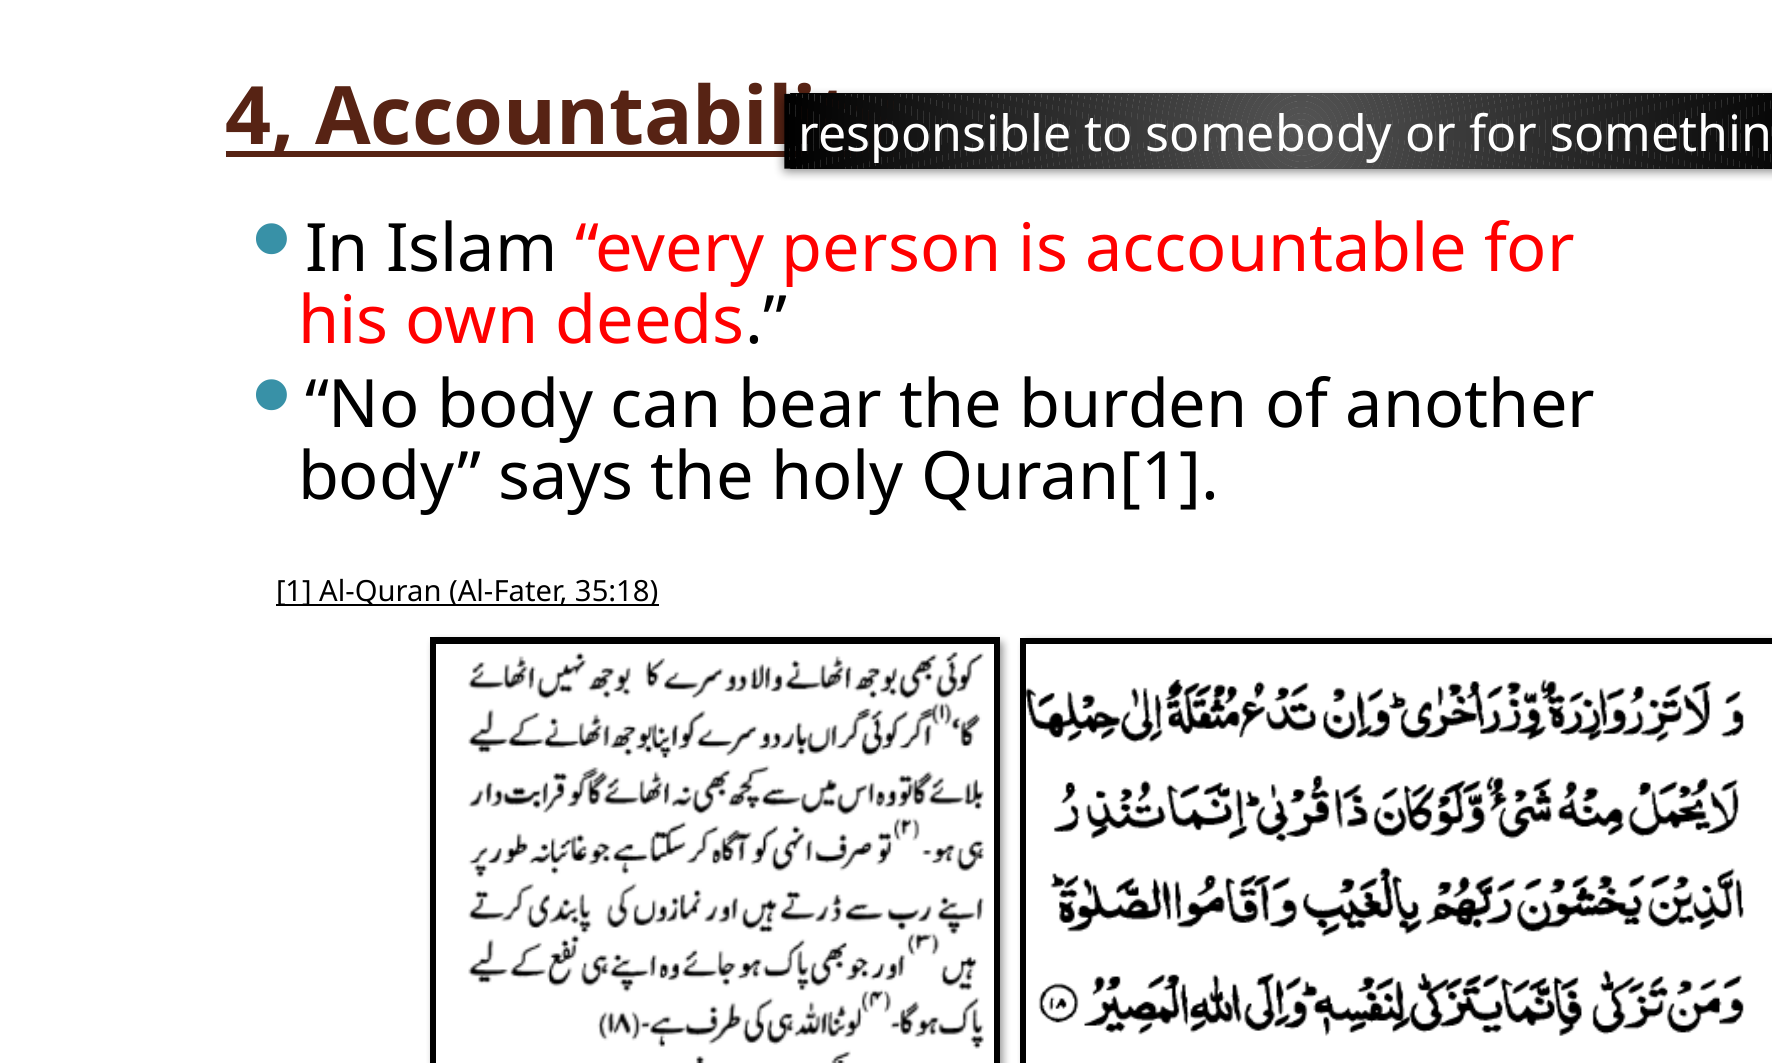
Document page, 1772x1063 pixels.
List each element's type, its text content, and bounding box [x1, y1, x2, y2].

text_box [1] Al-Quran (Al-Fater, 35:18) [261, 568, 674, 616]
list In Islam “every person is accountable for his own deeds.” “No body can bear the burden of another body” says the holy Quran[1]. [223, 206, 1686, 909]
title 4, Accountability [210, 56, 1592, 169]
picture [435, 643, 994, 1063]
text_box responsible to somebody or for something [784, 93, 1772, 169]
picture [1026, 643, 1772, 1063]
